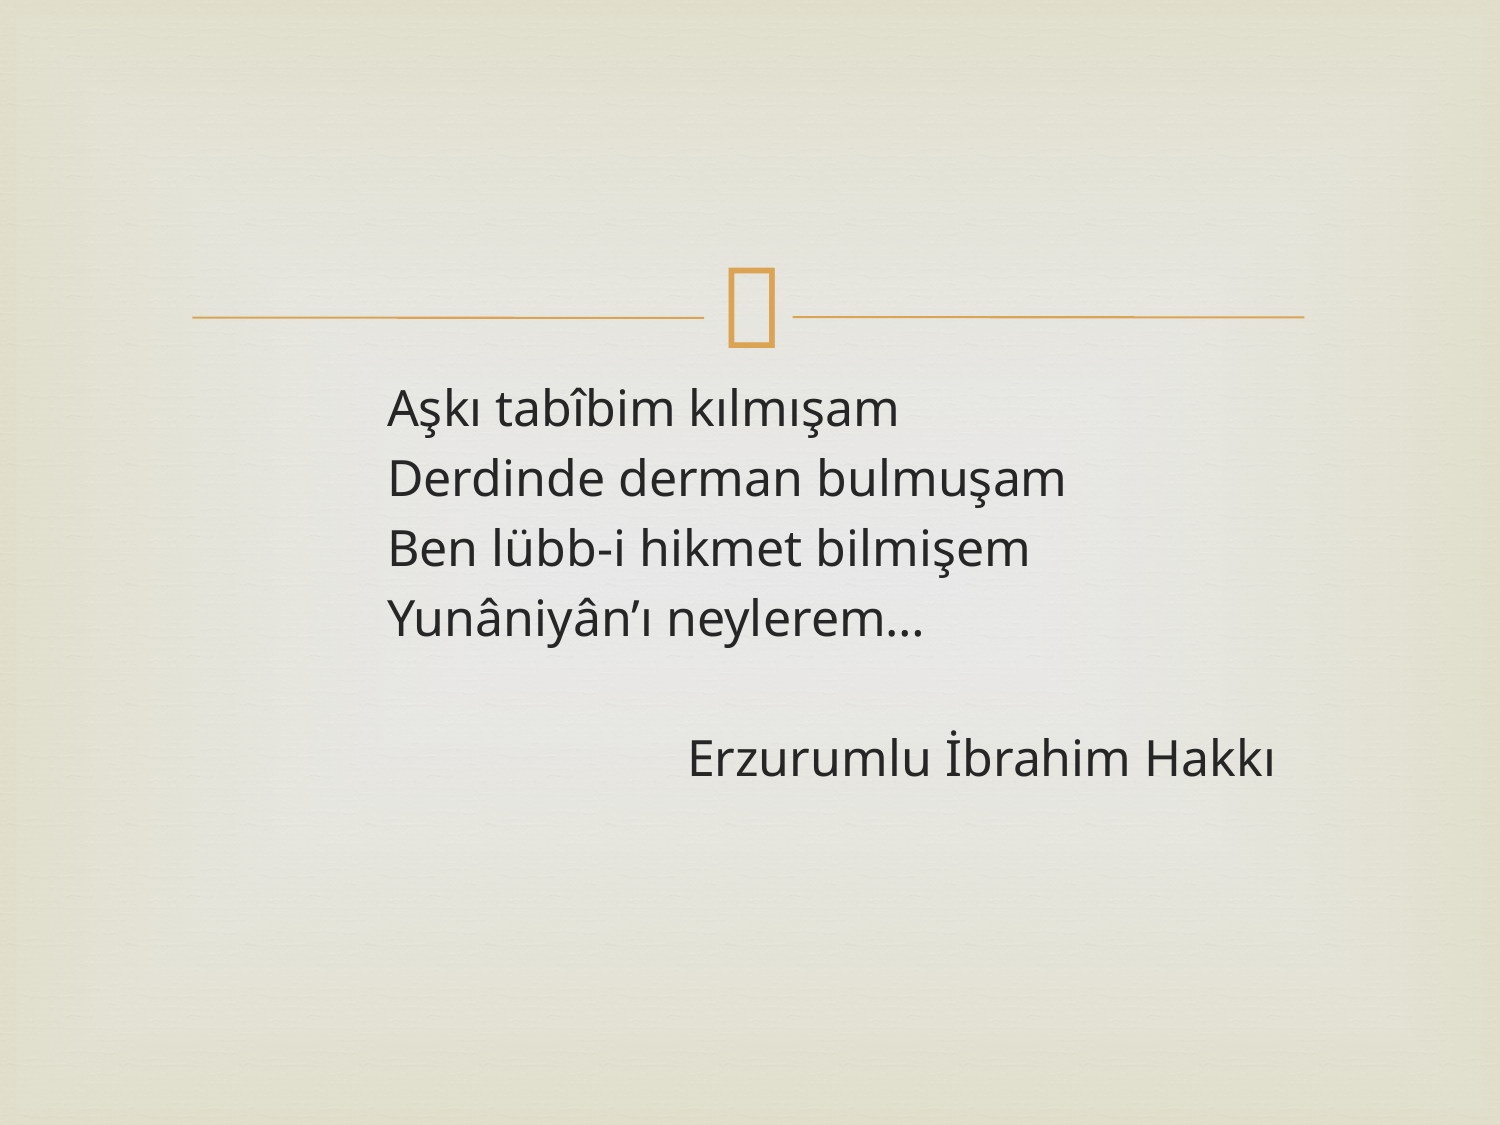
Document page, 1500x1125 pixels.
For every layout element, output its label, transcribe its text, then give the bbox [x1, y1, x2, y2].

list Aşkı tabîbim kılmışam Derdinde derman bulmuşam Ben lübb-i hikmet bilmişem Yunâniyân’ı neylerem… Erzurumlu İbrahim Hakkı [371, 368, 1386, 1005]
